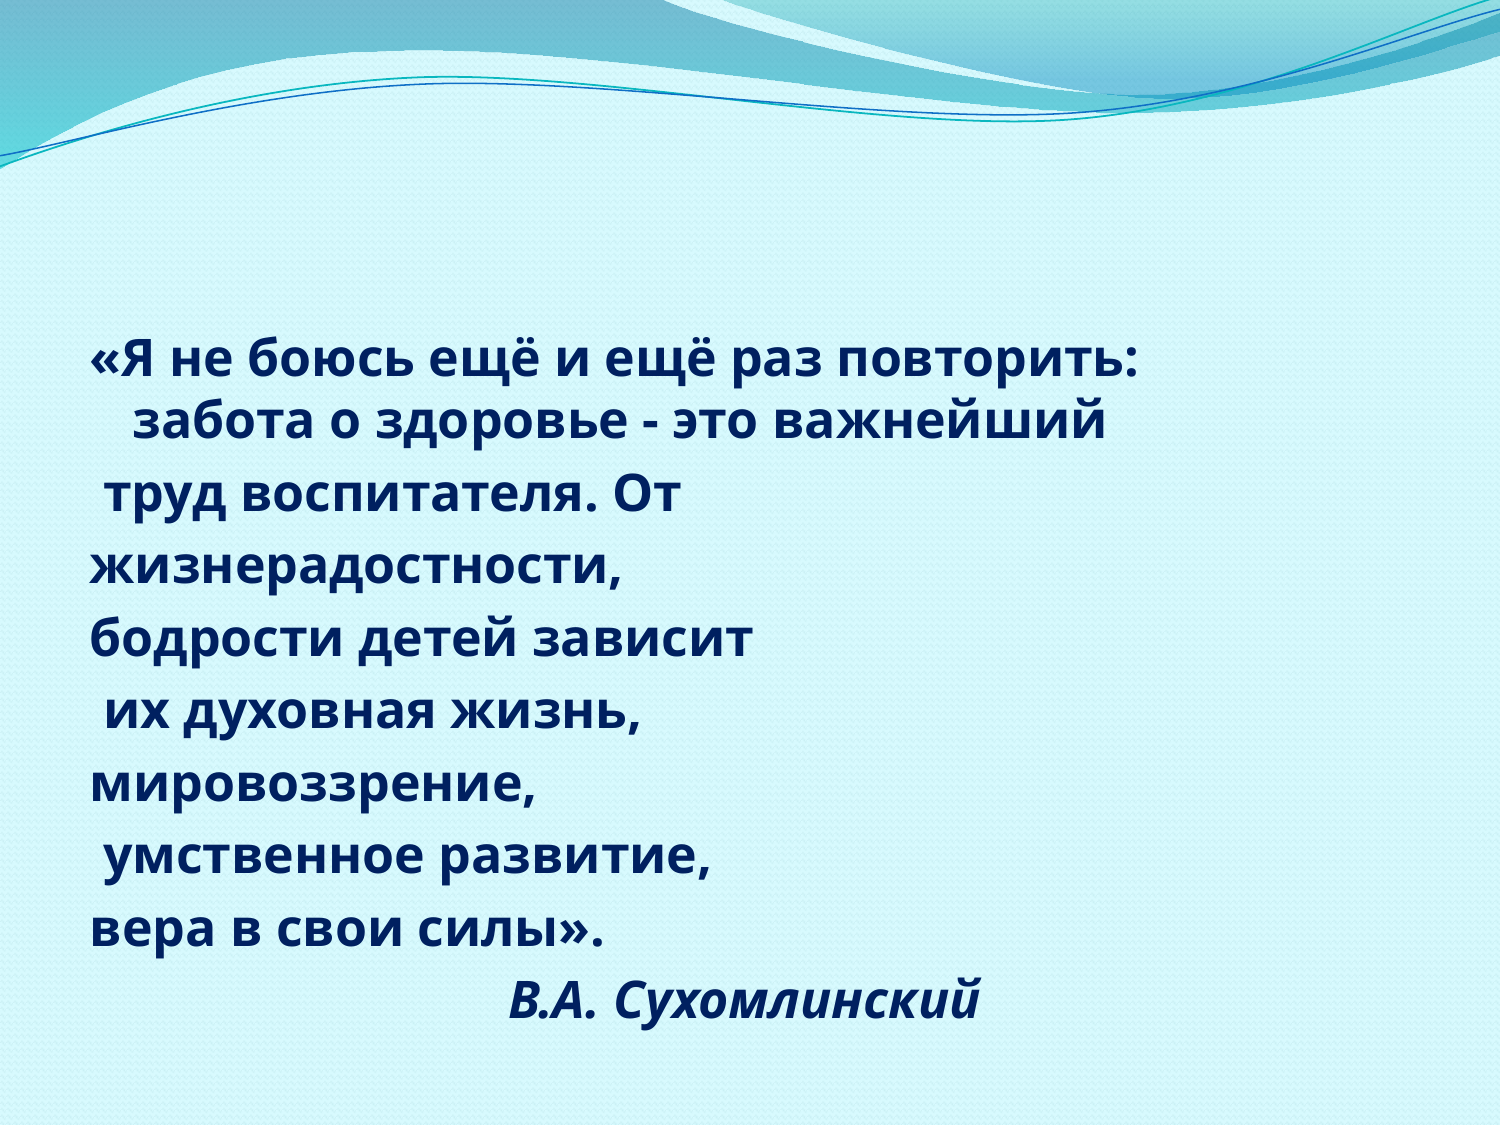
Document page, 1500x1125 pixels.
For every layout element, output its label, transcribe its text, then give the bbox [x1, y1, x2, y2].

list «Я не боюсь ещё и ещё раз повторить: забота о здоровье - это важнейший труд воспитателя. От жизнерадостности, бодрости детей зависит их духовная жизнь, мировоззрение, умственное развитие, вера в свои силы». В.А. Сухомлинский [75, 317, 1425, 1038]
